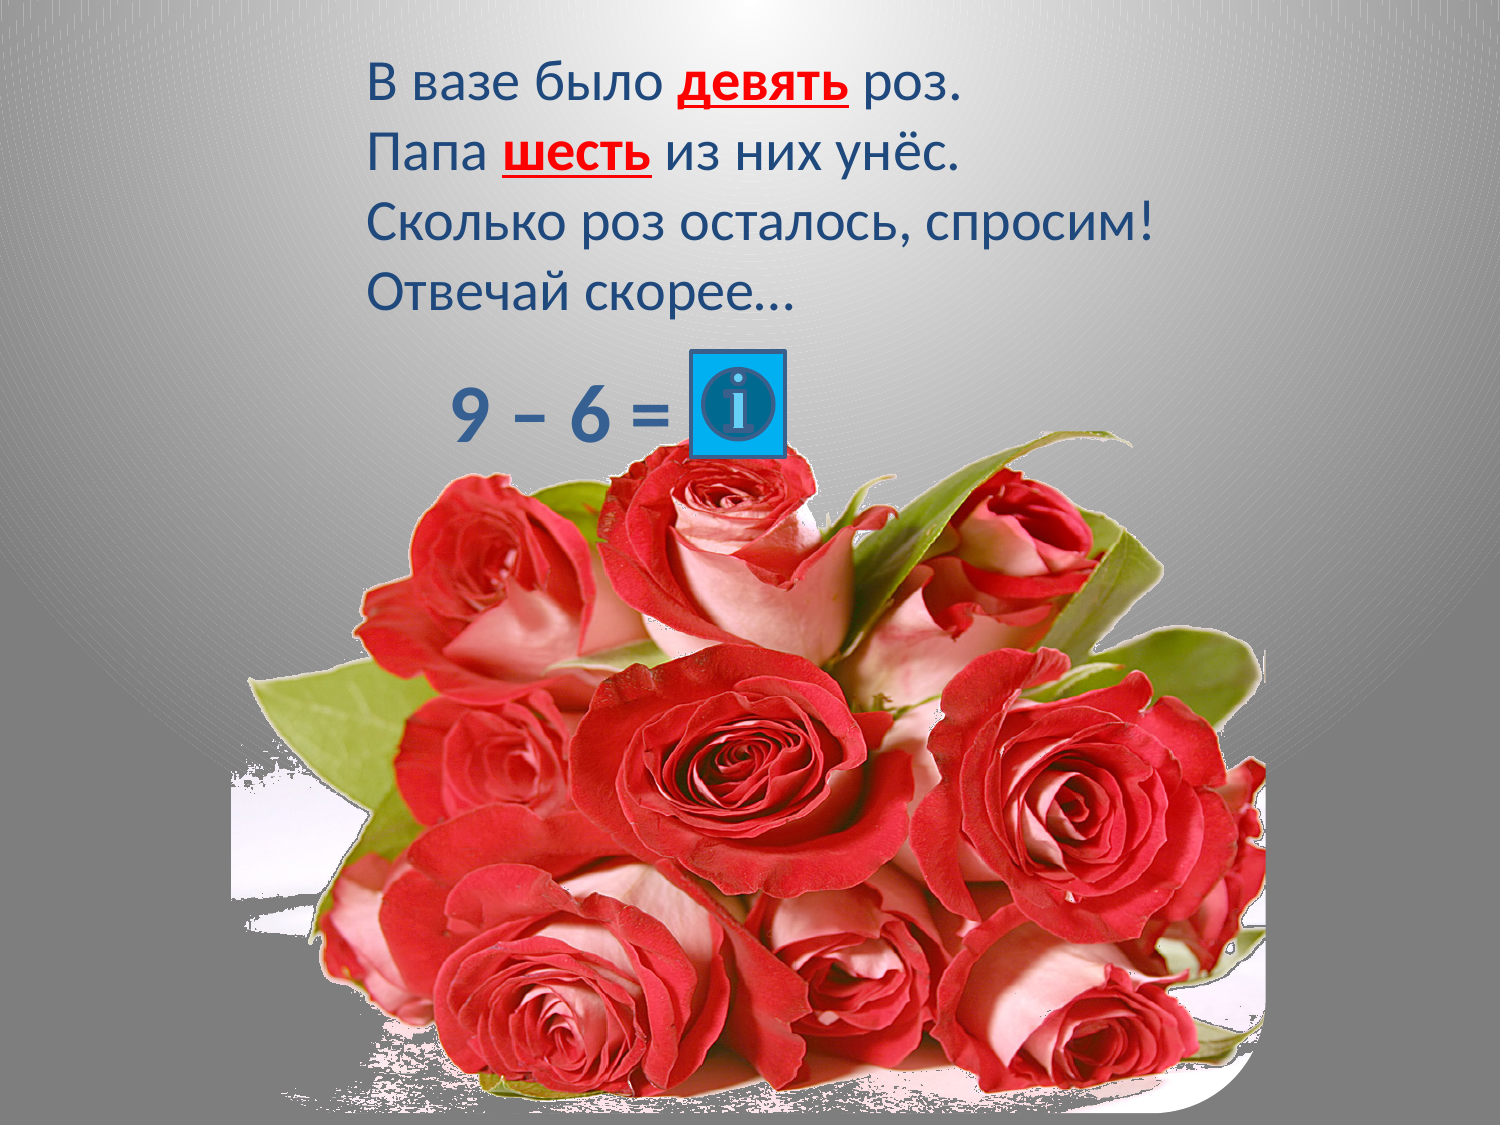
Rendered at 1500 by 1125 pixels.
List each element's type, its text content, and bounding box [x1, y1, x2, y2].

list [230, 431, 1266, 1114]
text_box В вазе было девять роз. Папа шесть из них унёс. Сколько роз осталось, спросим! Отвечай скорее… [351, 35, 1266, 330]
text_box [689, 349, 787, 429]
text_box 9 – 6 = [433, 351, 689, 429]
